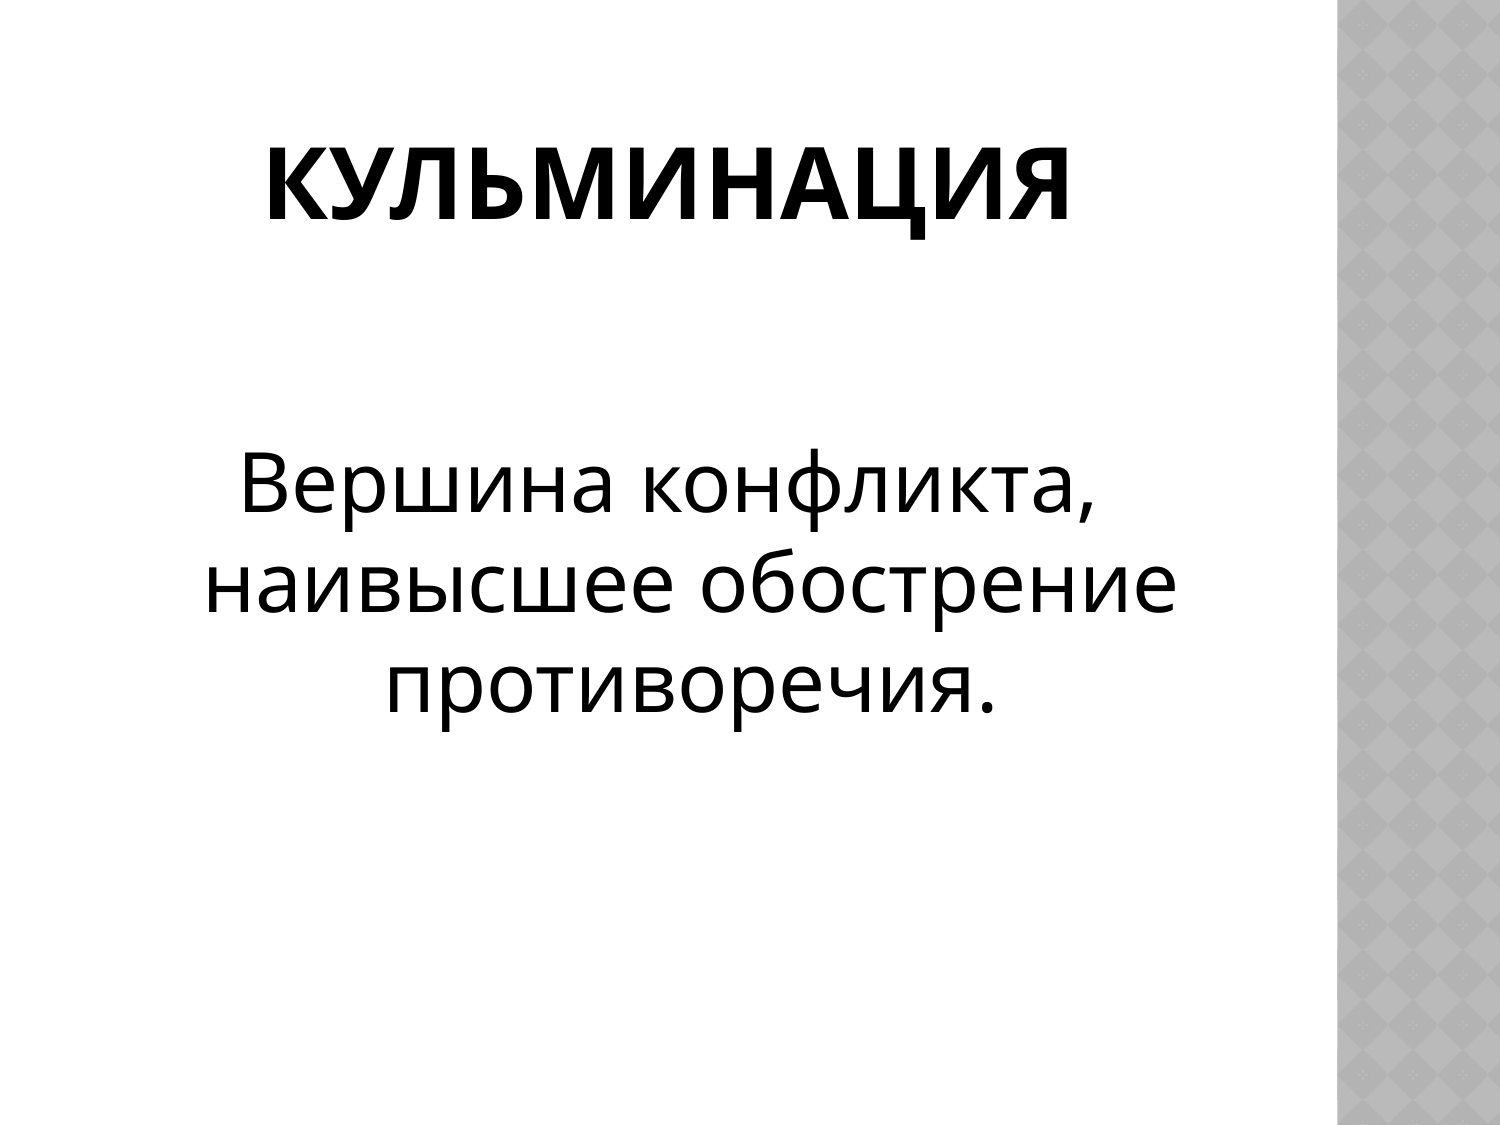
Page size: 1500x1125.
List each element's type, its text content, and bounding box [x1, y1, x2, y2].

list Вершина конфликта, наивысшее обострение противоречия. [75, 421, 1263, 1059]
title кульминация [75, 52, 1263, 240]
